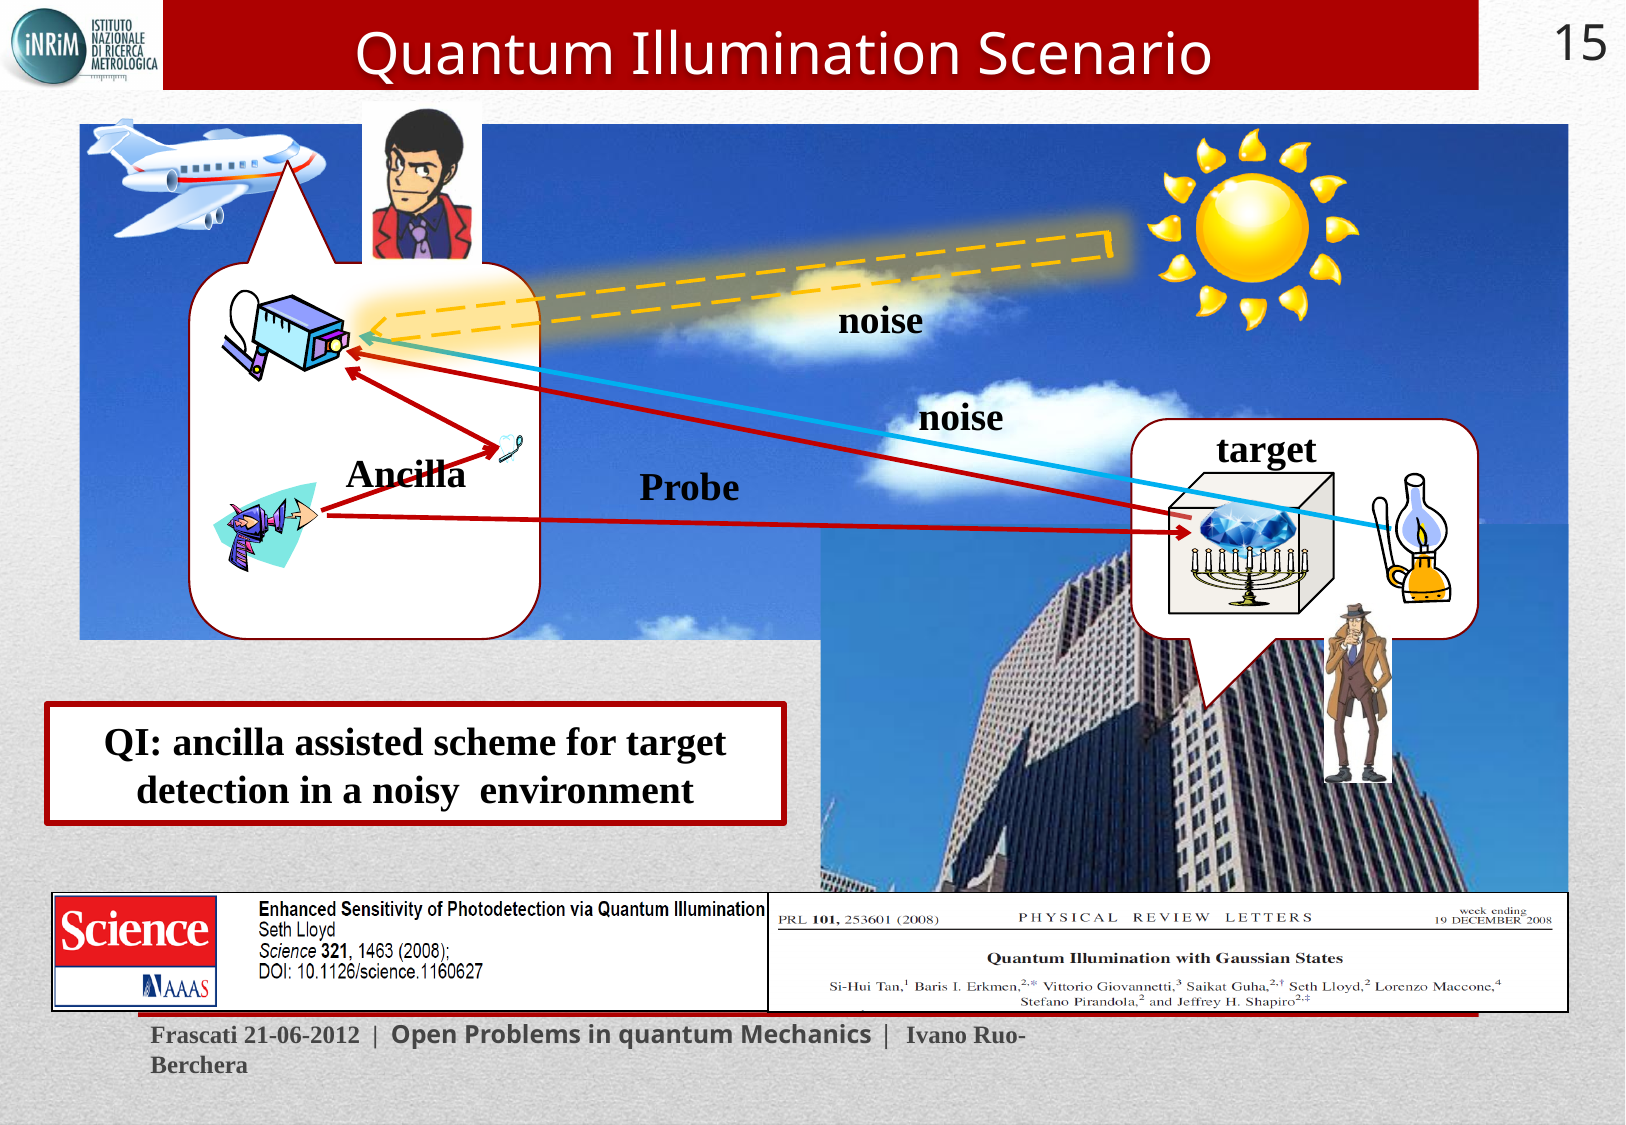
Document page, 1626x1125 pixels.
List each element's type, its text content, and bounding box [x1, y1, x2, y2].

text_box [344, 350, 352, 366]
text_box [326, 514, 1193, 534]
slide_number 15 [1488, 15, 1625, 75]
text_box Quantum Illumination Scenario [135, 12, 1433, 90]
text_box QI: ancilla assisted scheme for target detection in a noisy environment [46, 704, 785, 823]
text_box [357, 335, 1453, 605]
picture [51, 30, 1570, 1013]
text_box Frascati 21-06-2012 | Open Problems in quantum Mechanics | Ivano Ruo-Berchera [135, 1022, 1120, 1079]
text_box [320, 366, 524, 512]
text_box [369, 117, 1363, 347]
